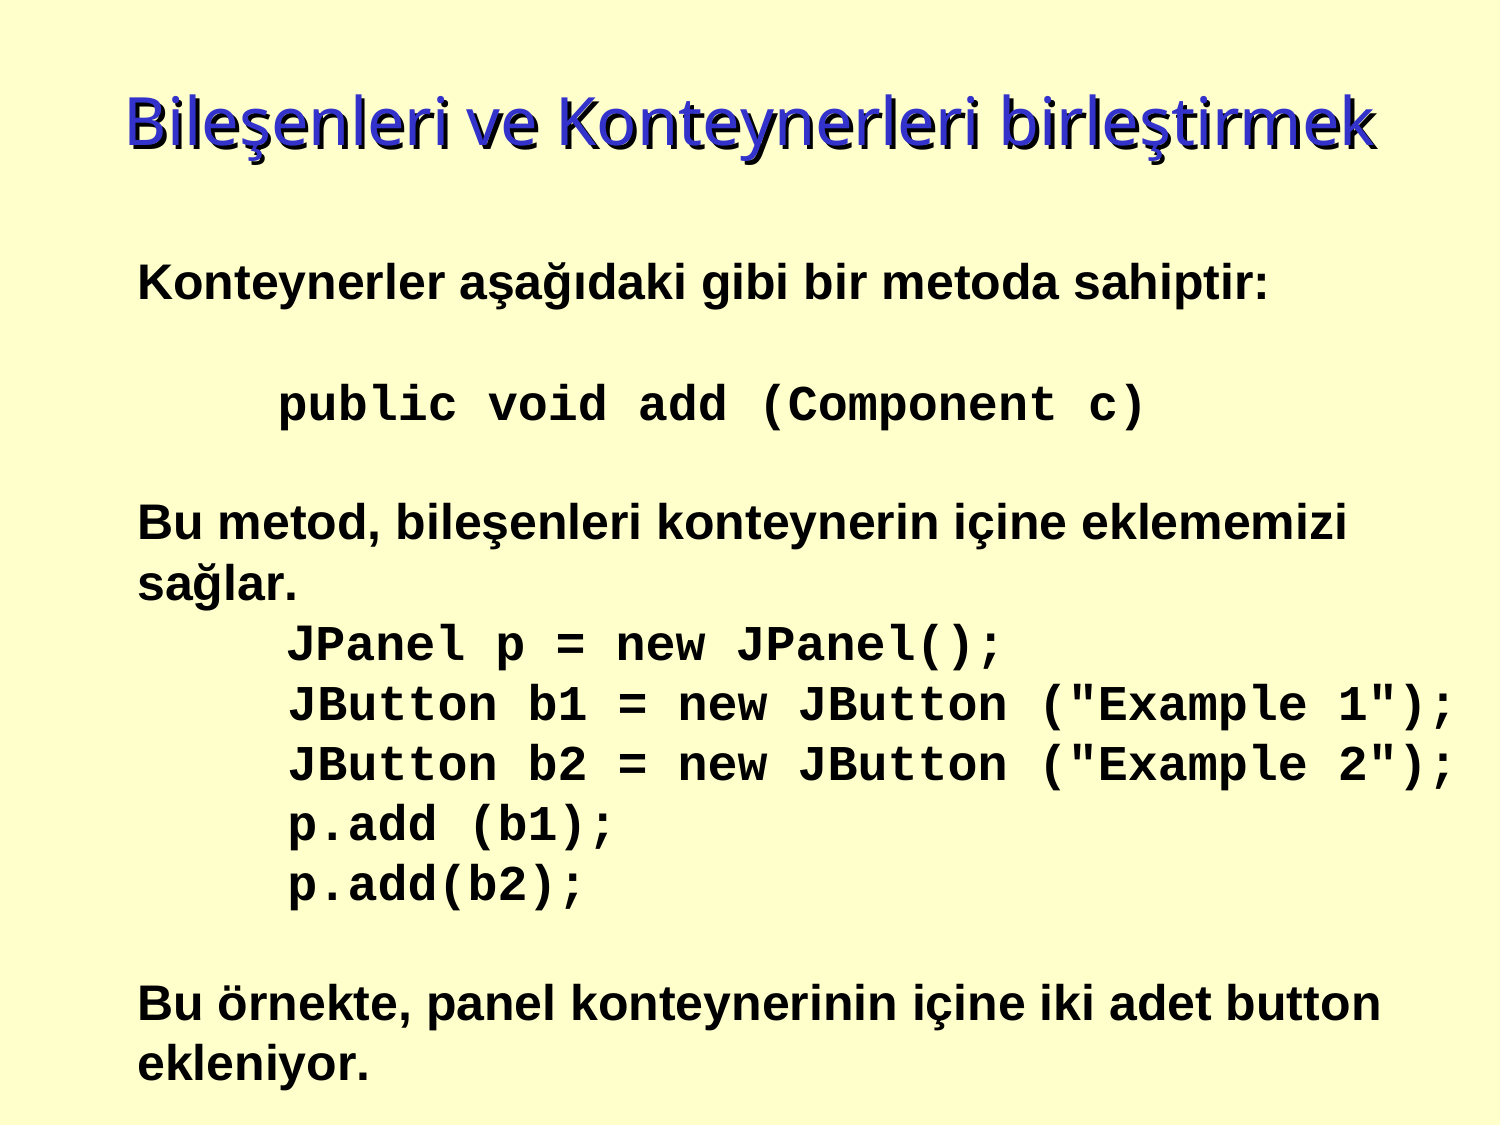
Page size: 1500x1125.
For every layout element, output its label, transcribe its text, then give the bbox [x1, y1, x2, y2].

title Bileşenleri ve Konteynerleri birleştirmek [50, 24, 1450, 213]
text_box Konteynerler aşağıdaki gibi bir metoda sahiptir: public void add (Component c) Bu metod, bileşenleri konteynerin içine eklememizi sağlar. JPanel p = new JPanel(); JButton b1 = new JButton ("Example 1"); JButton b2 = new JButton ("Example 2"); p.add (b1); p.add(b2); Bu örnekte, panel konteynerinin içine iki adet button ekleniyor. [122, 242, 1500, 1098]
